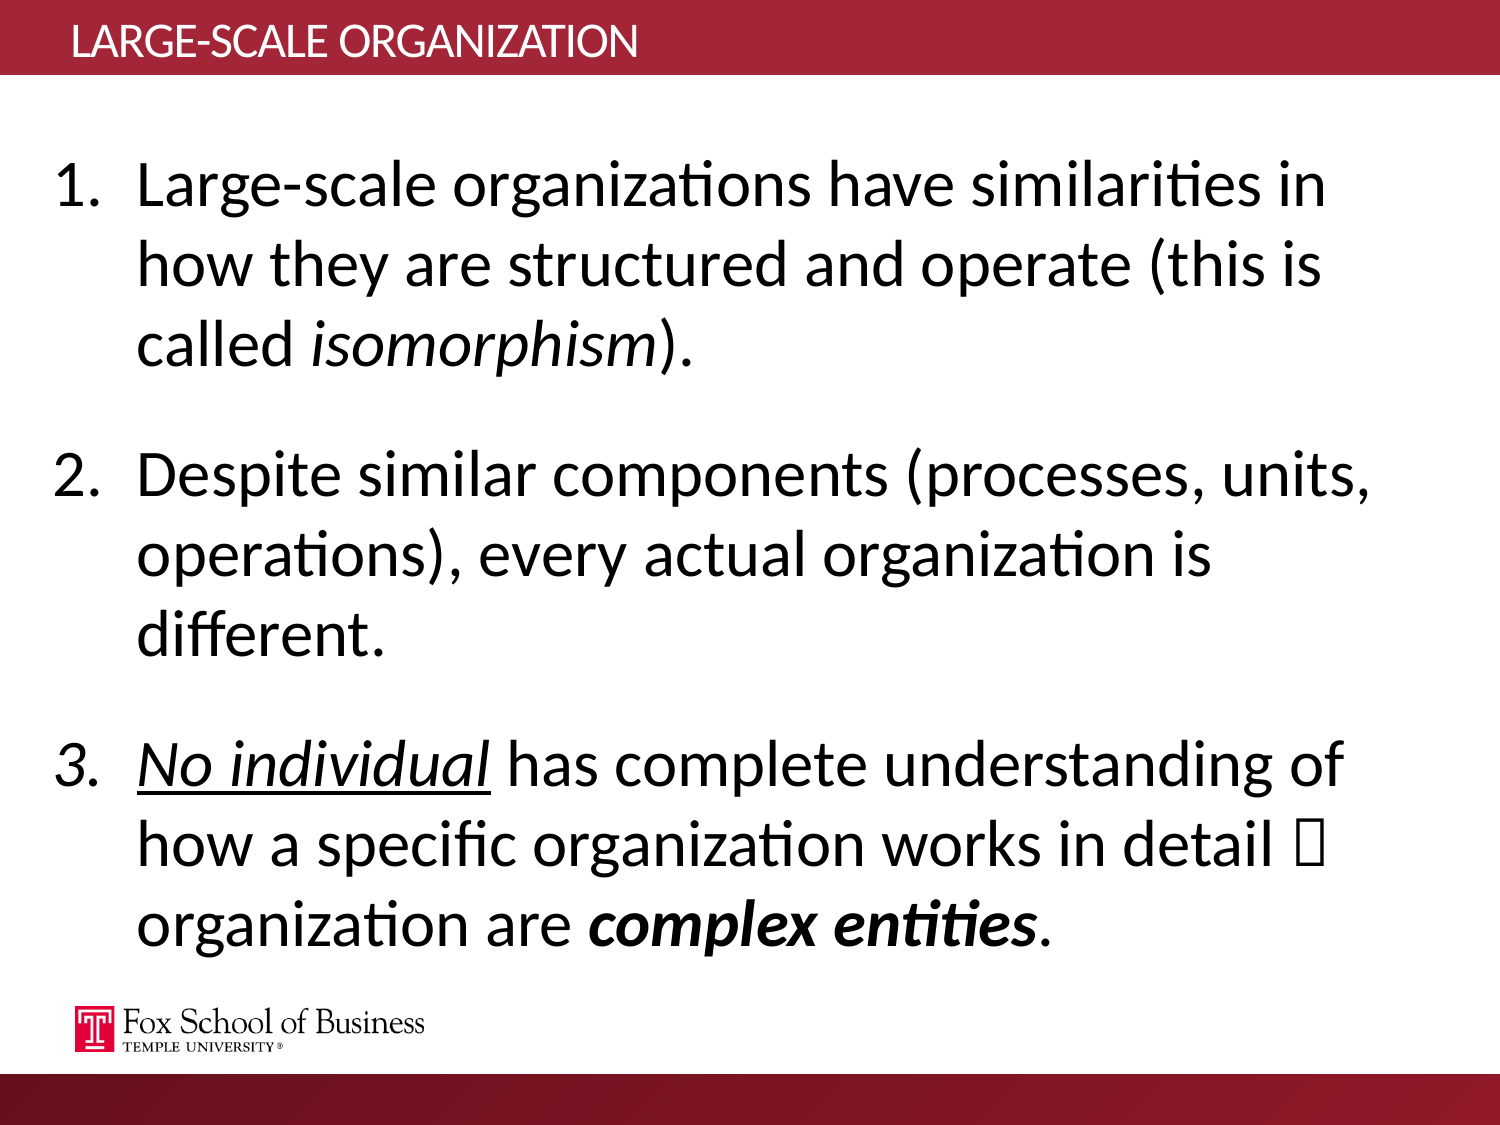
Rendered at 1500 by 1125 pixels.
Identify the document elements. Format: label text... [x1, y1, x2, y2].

list Large-scale organizations have similarities in how they are structured and operate (this is called isomorphism). Despite similar components (processes, units, operations), every actual organization is different. No individual has complete understanding of how a specific organization works in detail  organization are complex entities. [37, 125, 1463, 975]
title LARGE-SCALE ORGANIZATION [70, 0, 1321, 75]
picture [75, 1006, 424, 1052]
